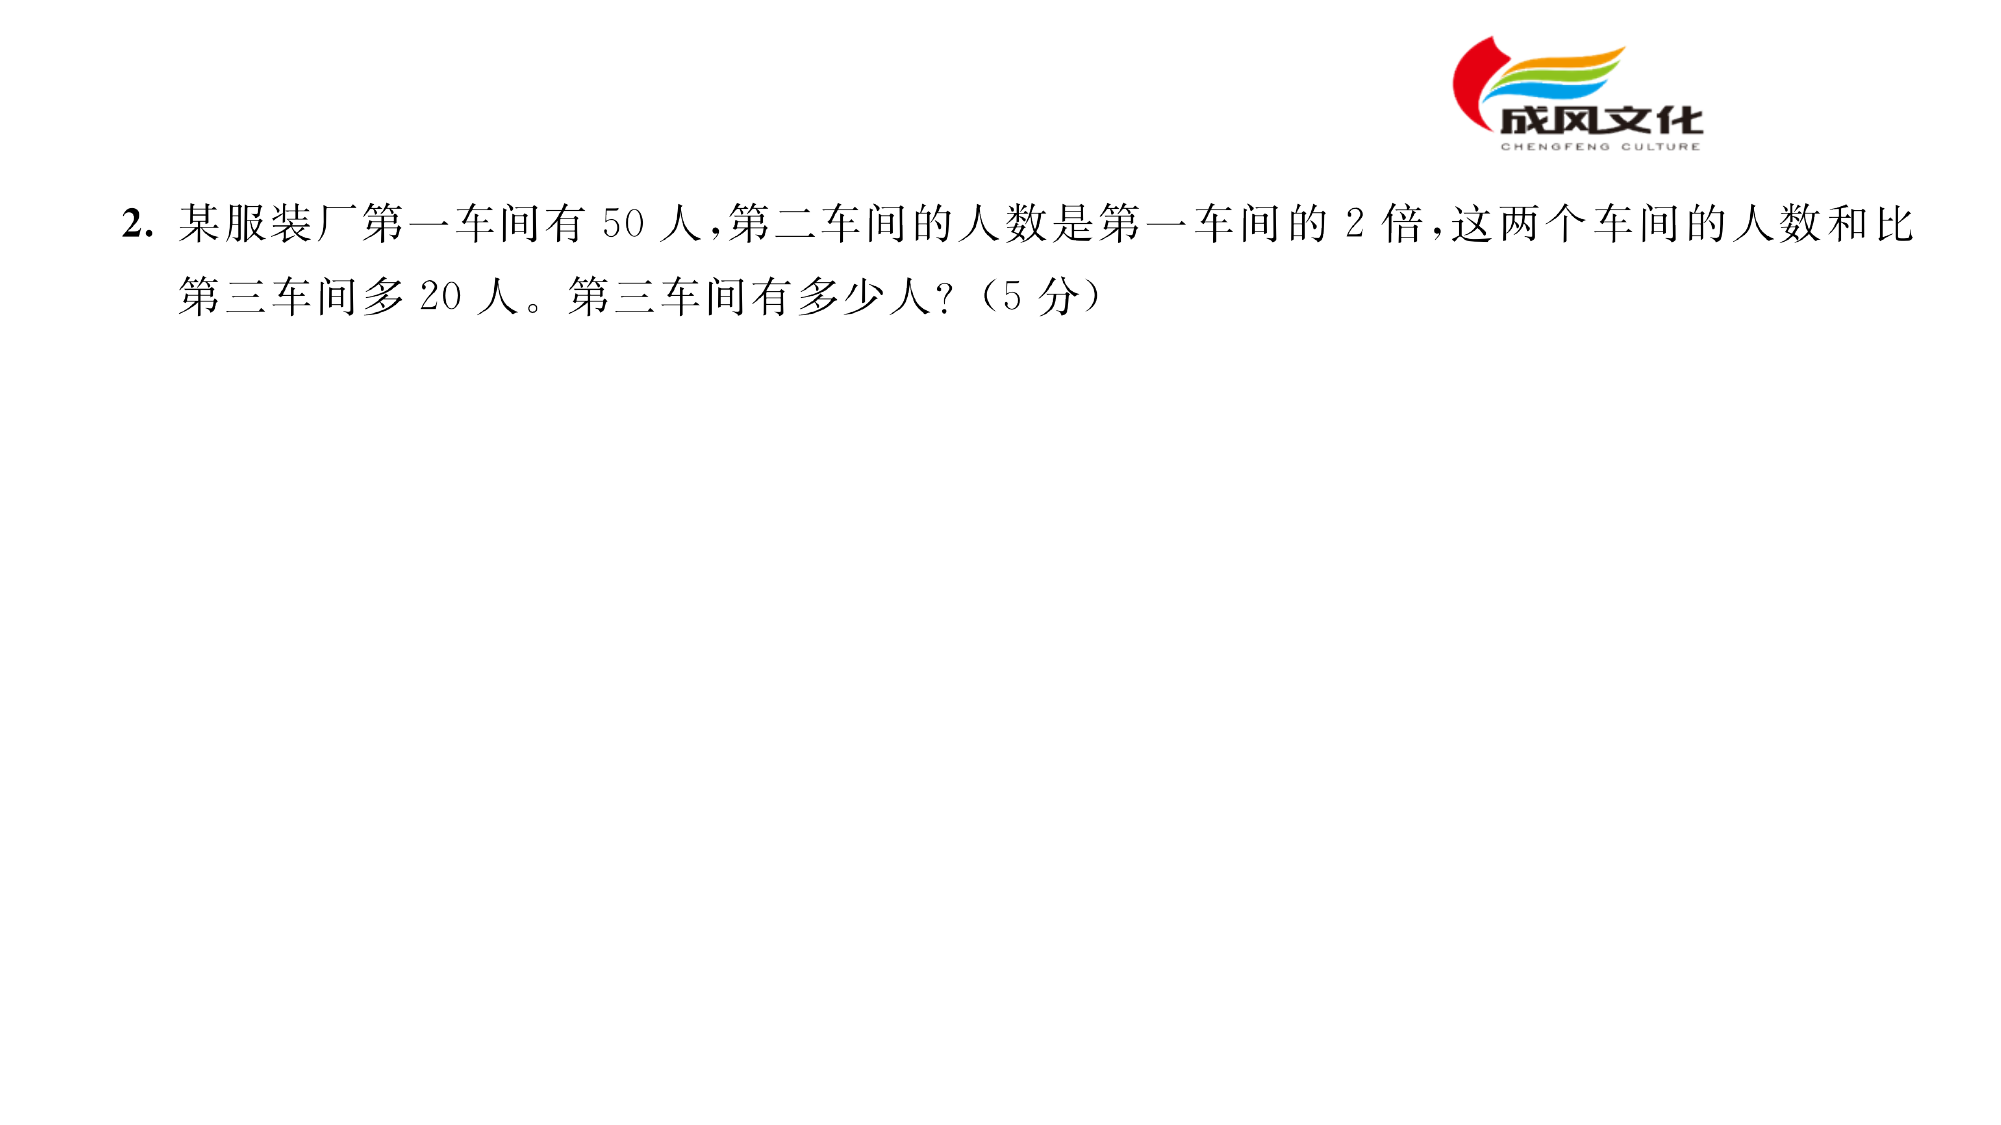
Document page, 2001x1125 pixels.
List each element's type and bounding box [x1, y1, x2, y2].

picture [118, 30, 2000, 623]
